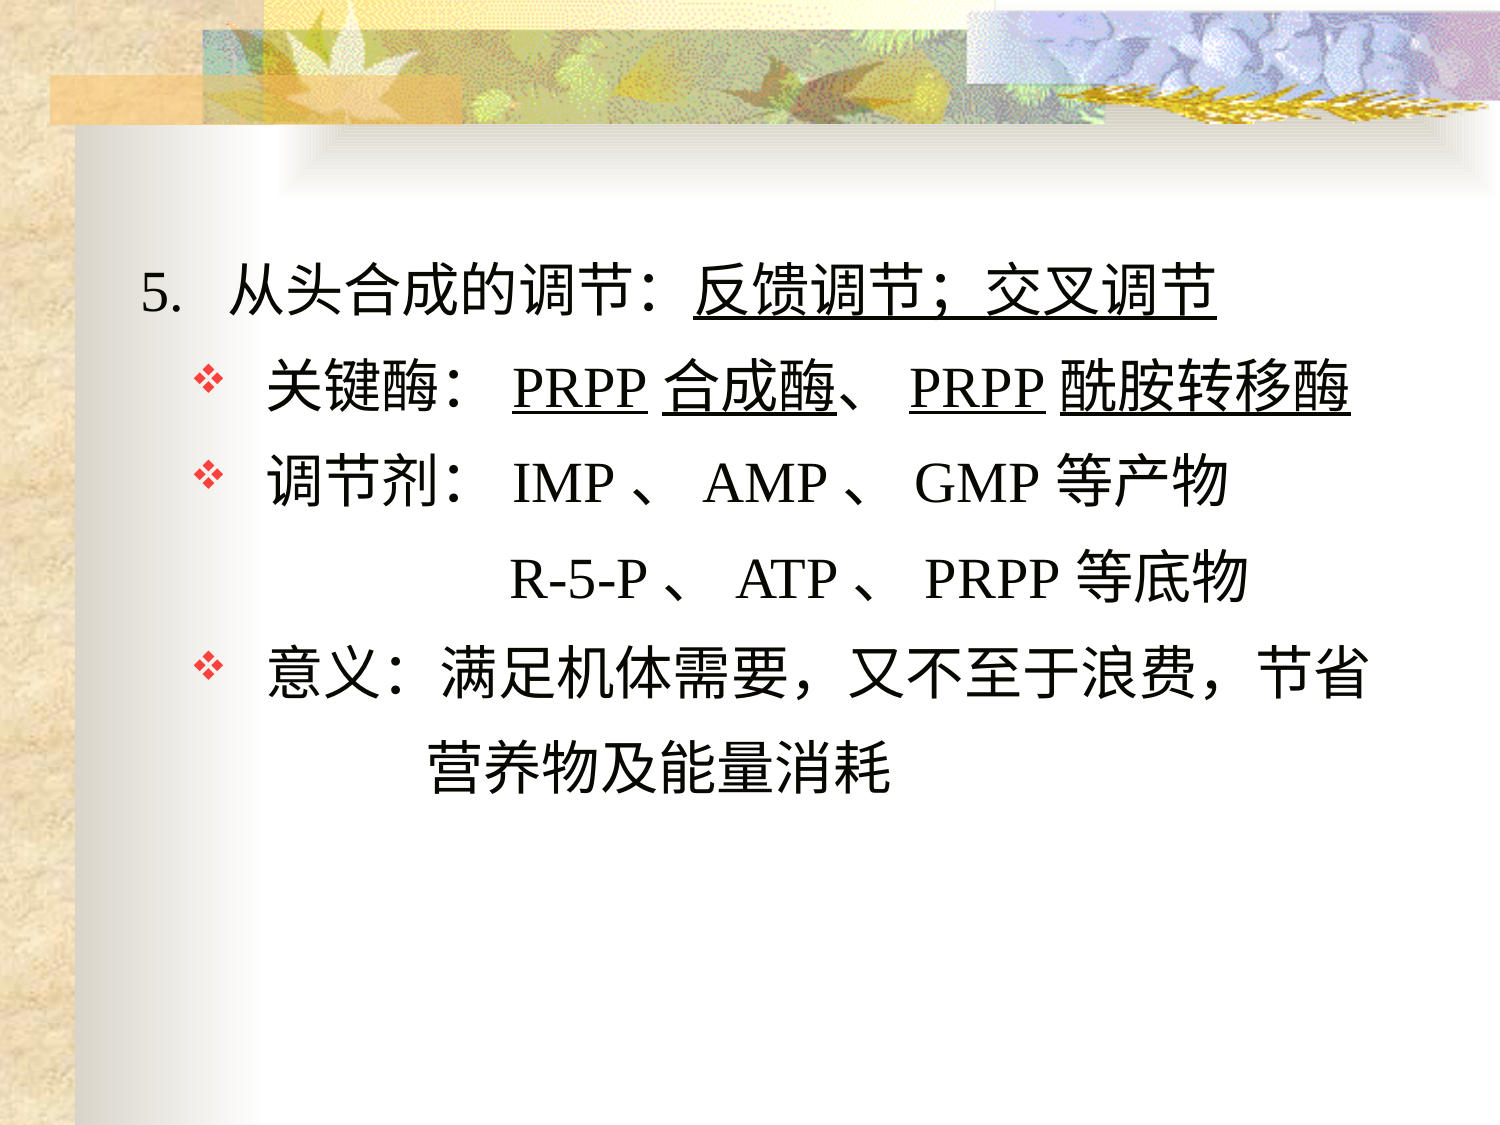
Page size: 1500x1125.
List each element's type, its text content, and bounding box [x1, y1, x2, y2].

list 5. 从头合成的调节：反馈调节；交叉调节 关键酶：PRPP合成酶、PRPP酰胺转移酶 调节剂：IMP、AMP、GMP等产物 R-5-P、ATP、PRPP等底物 意义：满足机体需要，又不至于浪费，节省 营养物及能量消耗 [81, 231, 1495, 977]
picture [0, 0, 1500, 1125]
